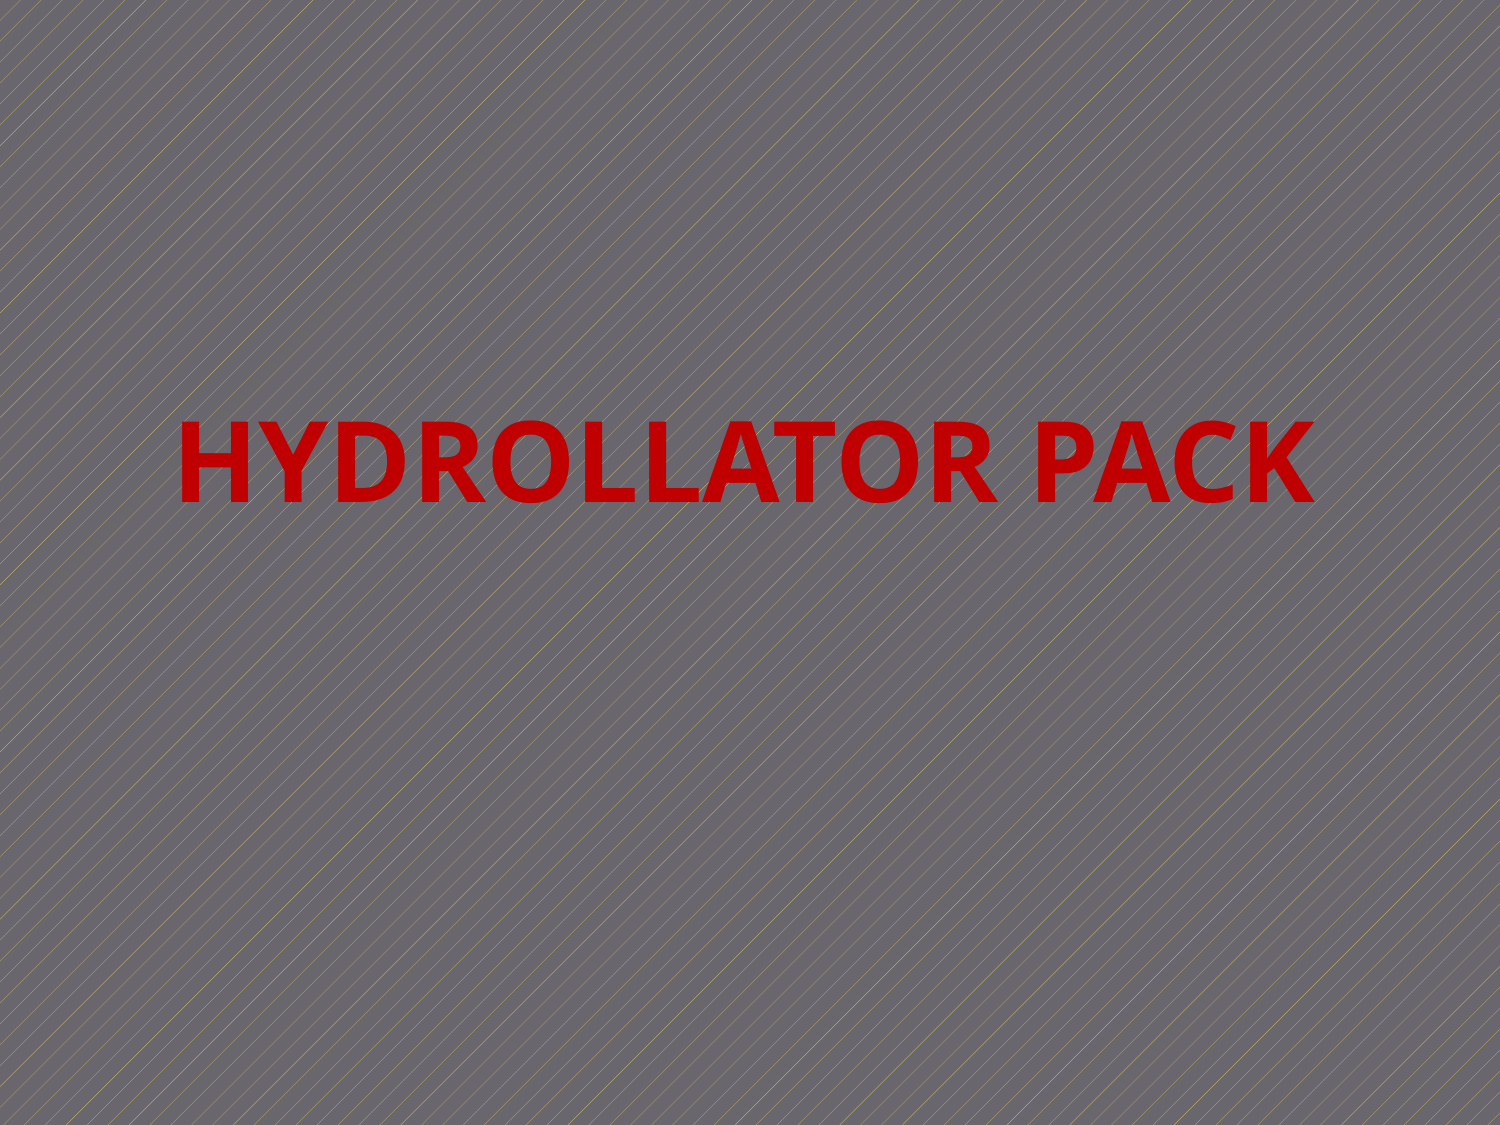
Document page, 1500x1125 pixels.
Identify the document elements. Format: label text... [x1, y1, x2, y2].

title HYDROLLATOR PACK [69, 224, 1420, 525]
